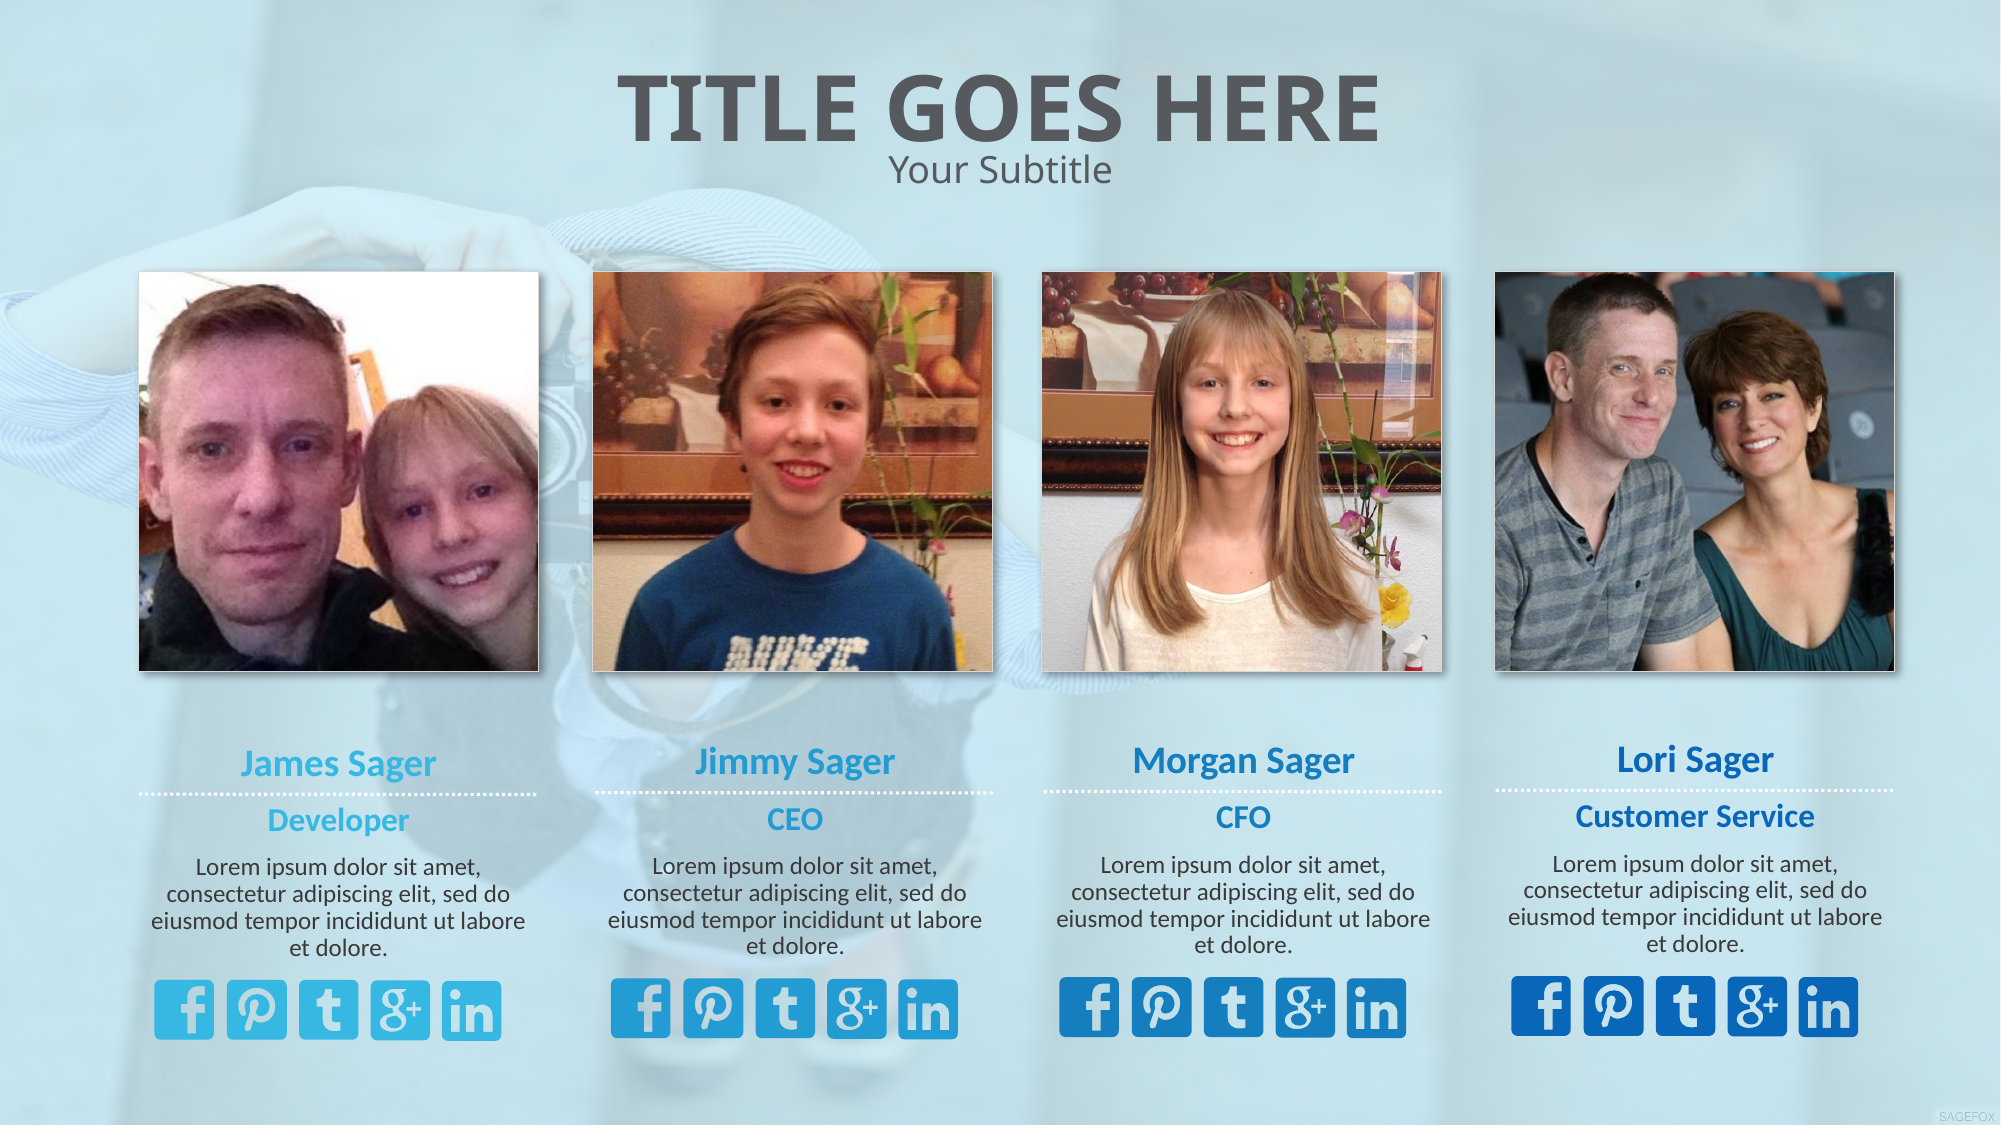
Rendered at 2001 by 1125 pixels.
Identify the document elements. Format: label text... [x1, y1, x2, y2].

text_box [1059, 977, 1407, 1039]
text_box Customer Service [1520, 796, 1871, 839]
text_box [154, 979, 502, 1041]
text_box Lorem ipsum dolor sit amet, consectetur adipiscing elit, sed do eiusmod tempor incididunt ut labore et dolore. [1495, 850, 1896, 964]
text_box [610, 978, 958, 1040]
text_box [1511, 976, 1859, 1038]
text_box Jimmy Sager [620, 740, 971, 784]
text_box Morgan Sager [1068, 739, 1419, 782]
text_box [1040, 270, 1442, 672]
text_box Lorem ipsum dolor sit amet, consectetur adipiscing elit, sed do eiusmod tempor incididunt ut labore et dolore. [595, 852, 996, 966]
text_box CFO [1068, 797, 1419, 840]
text_box Lori Sager [1520, 738, 1871, 781]
text_box [591, 270, 993, 672]
text_box [138, 270, 540, 672]
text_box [548, 42, 1452, 199]
text_box Lorem ipsum dolor sit amet, consectetur adipiscing elit, sed do eiusmod tempor incididunt ut labore et dolore. [138, 854, 539, 968]
text_box [1494, 271, 1896, 673]
text_box CEO [620, 798, 971, 841]
text_box Developer [163, 799, 514, 842]
text_box Lorem ipsum dolor sit amet, consectetur adipiscing elit, sed do eiusmod tempor incididunt ut labore et dolore. [1043, 851, 1444, 965]
text_box James Sager [163, 742, 514, 785]
